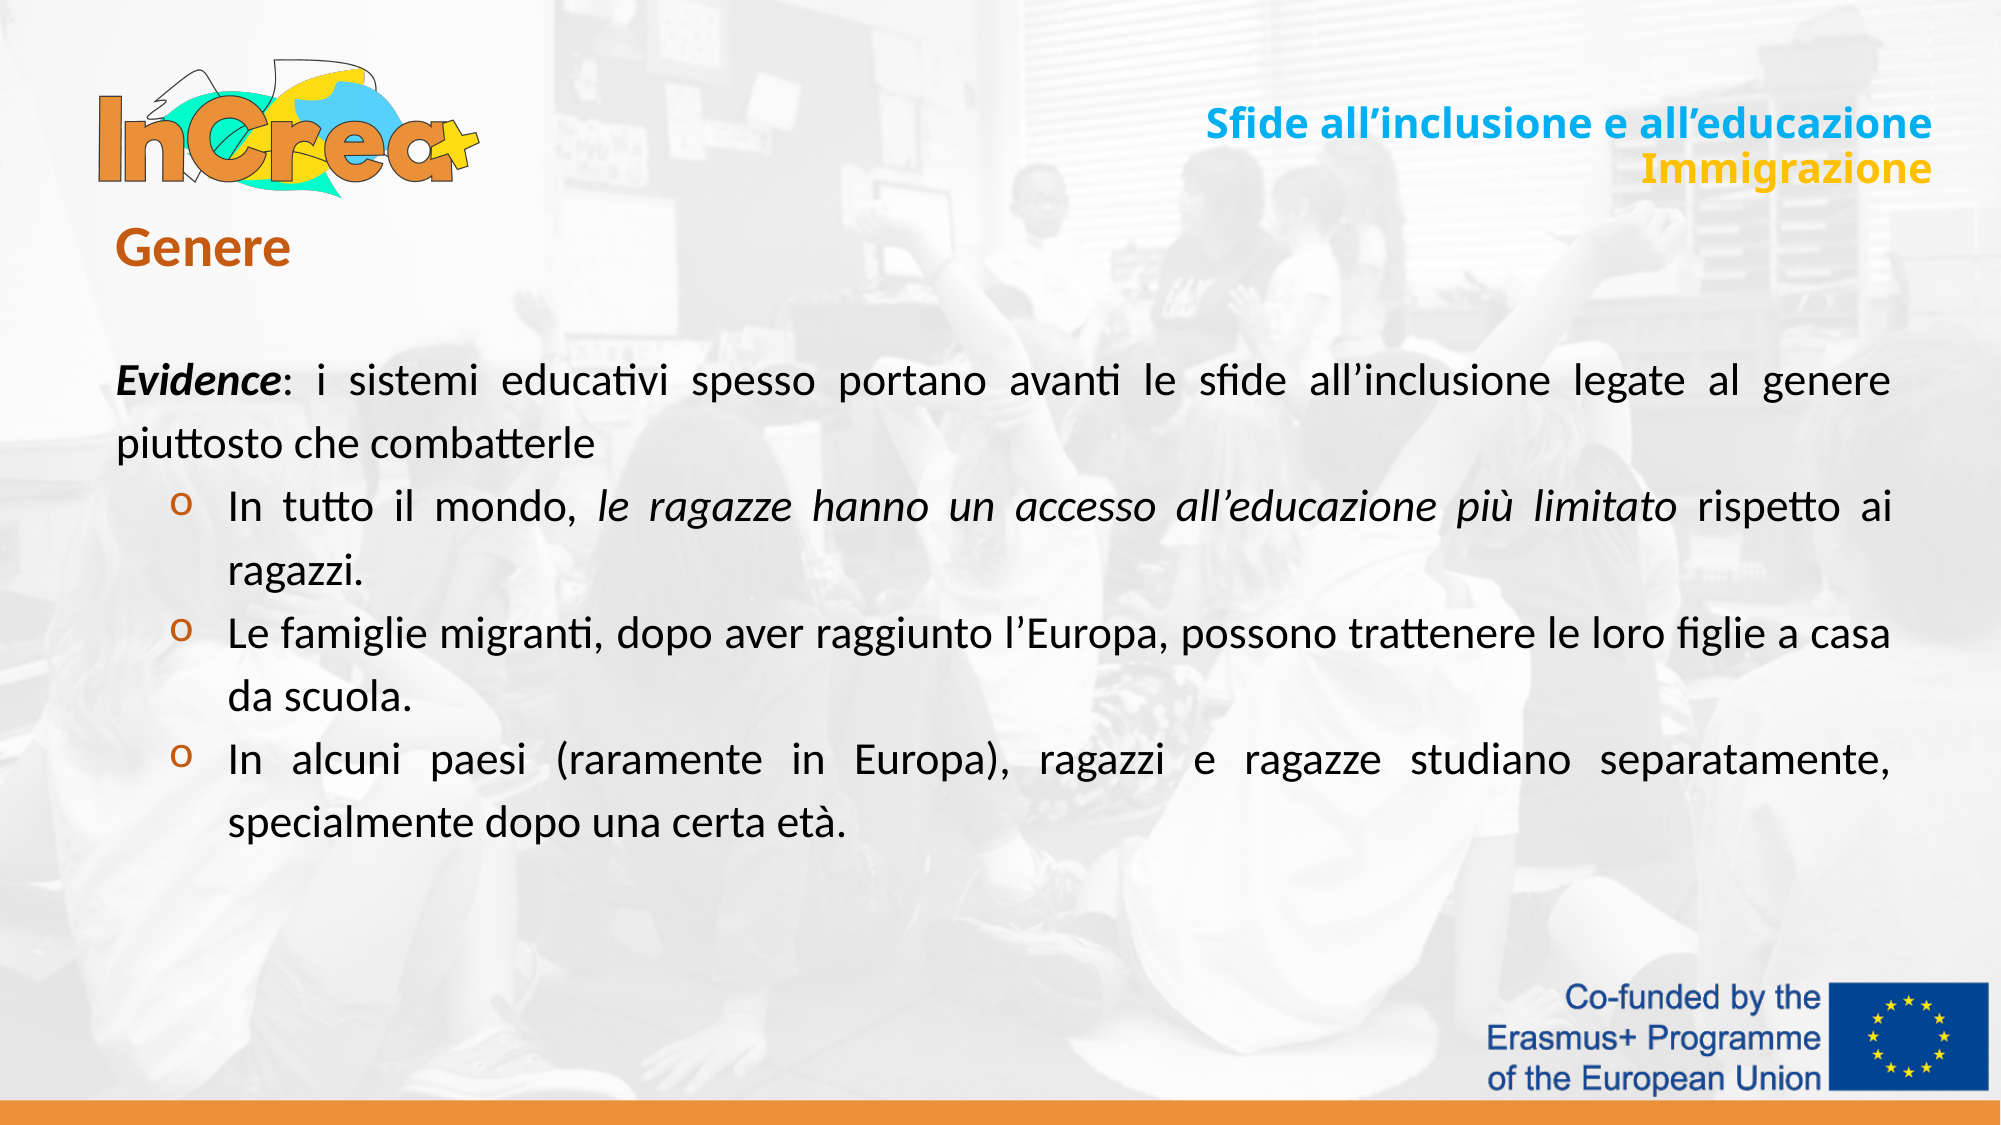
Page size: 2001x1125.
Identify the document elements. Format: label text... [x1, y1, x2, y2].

text_box Genere Evidence: i sistemi educativi spesso portano avanti le sfide all’inclusione legate al genere piuttosto che combatterle In tutto il mondo, le ragazze hanno un accesso all’educazione più limitato rispetto ai ragazzi. Le famiglie migranti, dopo aver raggiunto l’Europa, possono trattenere le loro figlie a casa da scuola. In alcuni paesi (raramente in Europa), ragazzi e ragazze studiano separatamente, specialmente dopo una certa età. [35, 200, 1909, 855]
picture [1472, 979, 2000, 1101]
text_box Sfide all’inclusione e all’educazione Immigrazione [523, 95, 1949, 234]
picture [93, 52, 482, 200]
